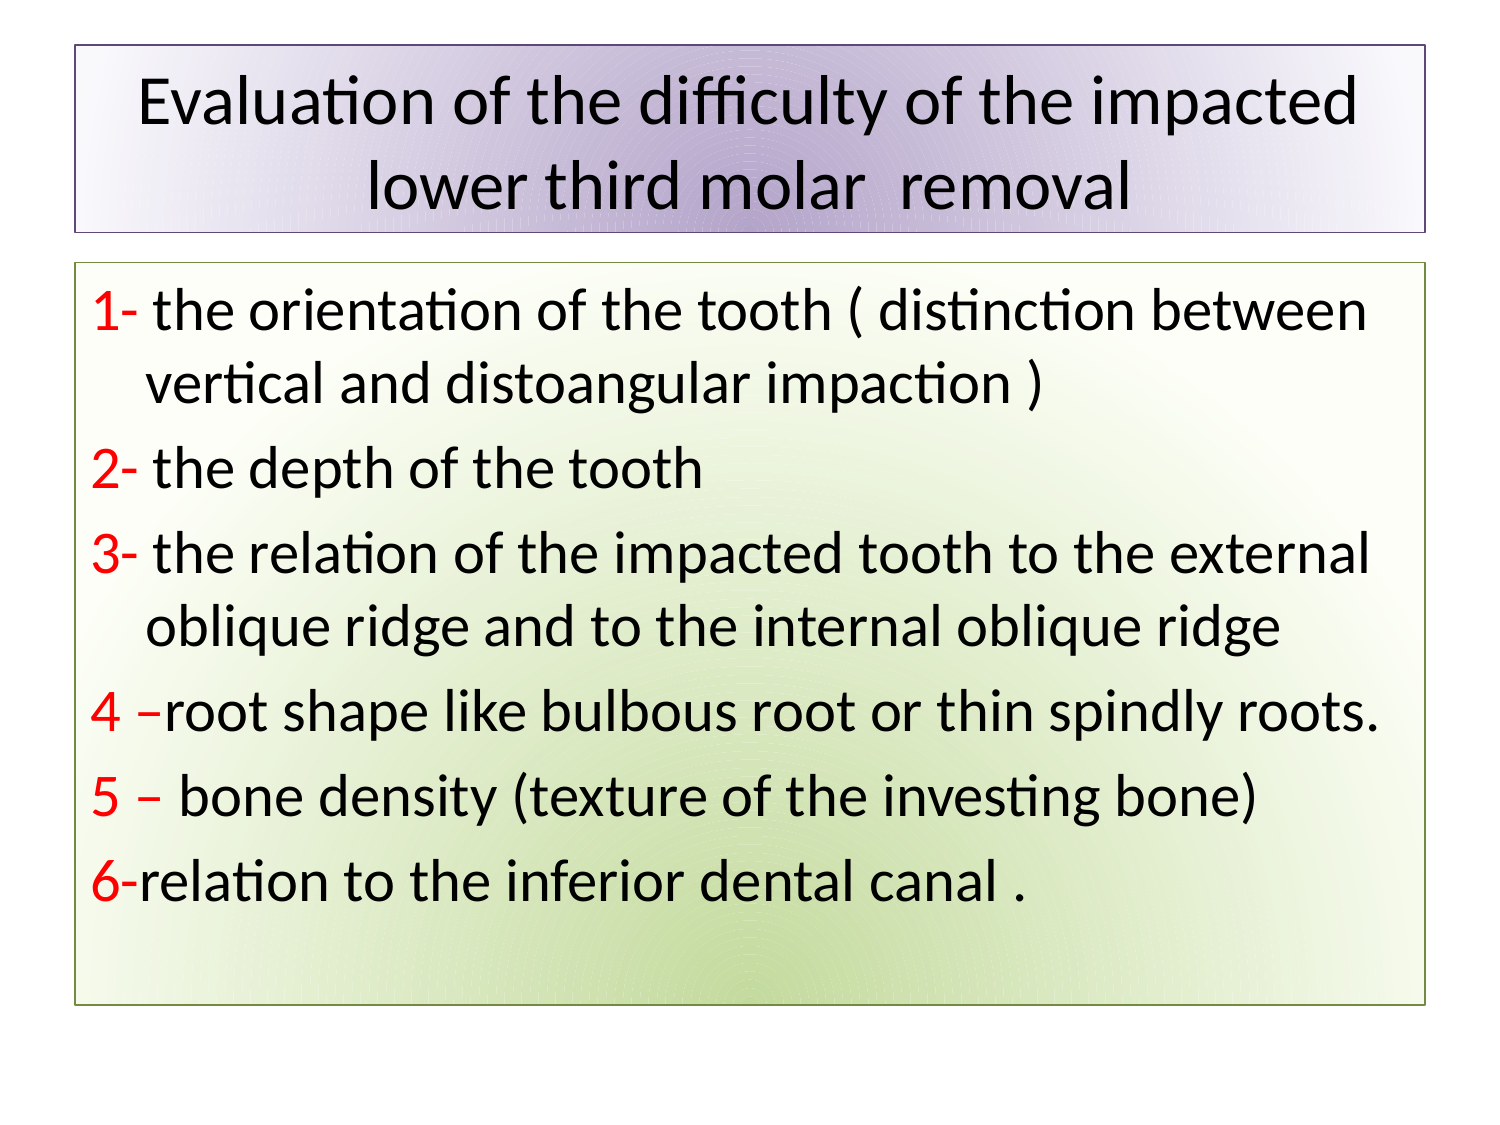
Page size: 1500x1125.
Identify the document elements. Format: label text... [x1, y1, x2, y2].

title Evaluation of the difficulty of the impacted lower third molar removal [74, 44, 1426, 233]
list 1- the orientation of the tooth ( distinction between vertical and distoangular impaction ) 2- the depth of the tooth 3- the relation of the impacted tooth to the external oblique ridge and to the internal oblique ridge 4 –root shape like bulbous root or thin spindly roots. 5 – bone density (texture of the investing bone) 6-relation to the inferior dental canal . [74, 262, 1426, 1006]
